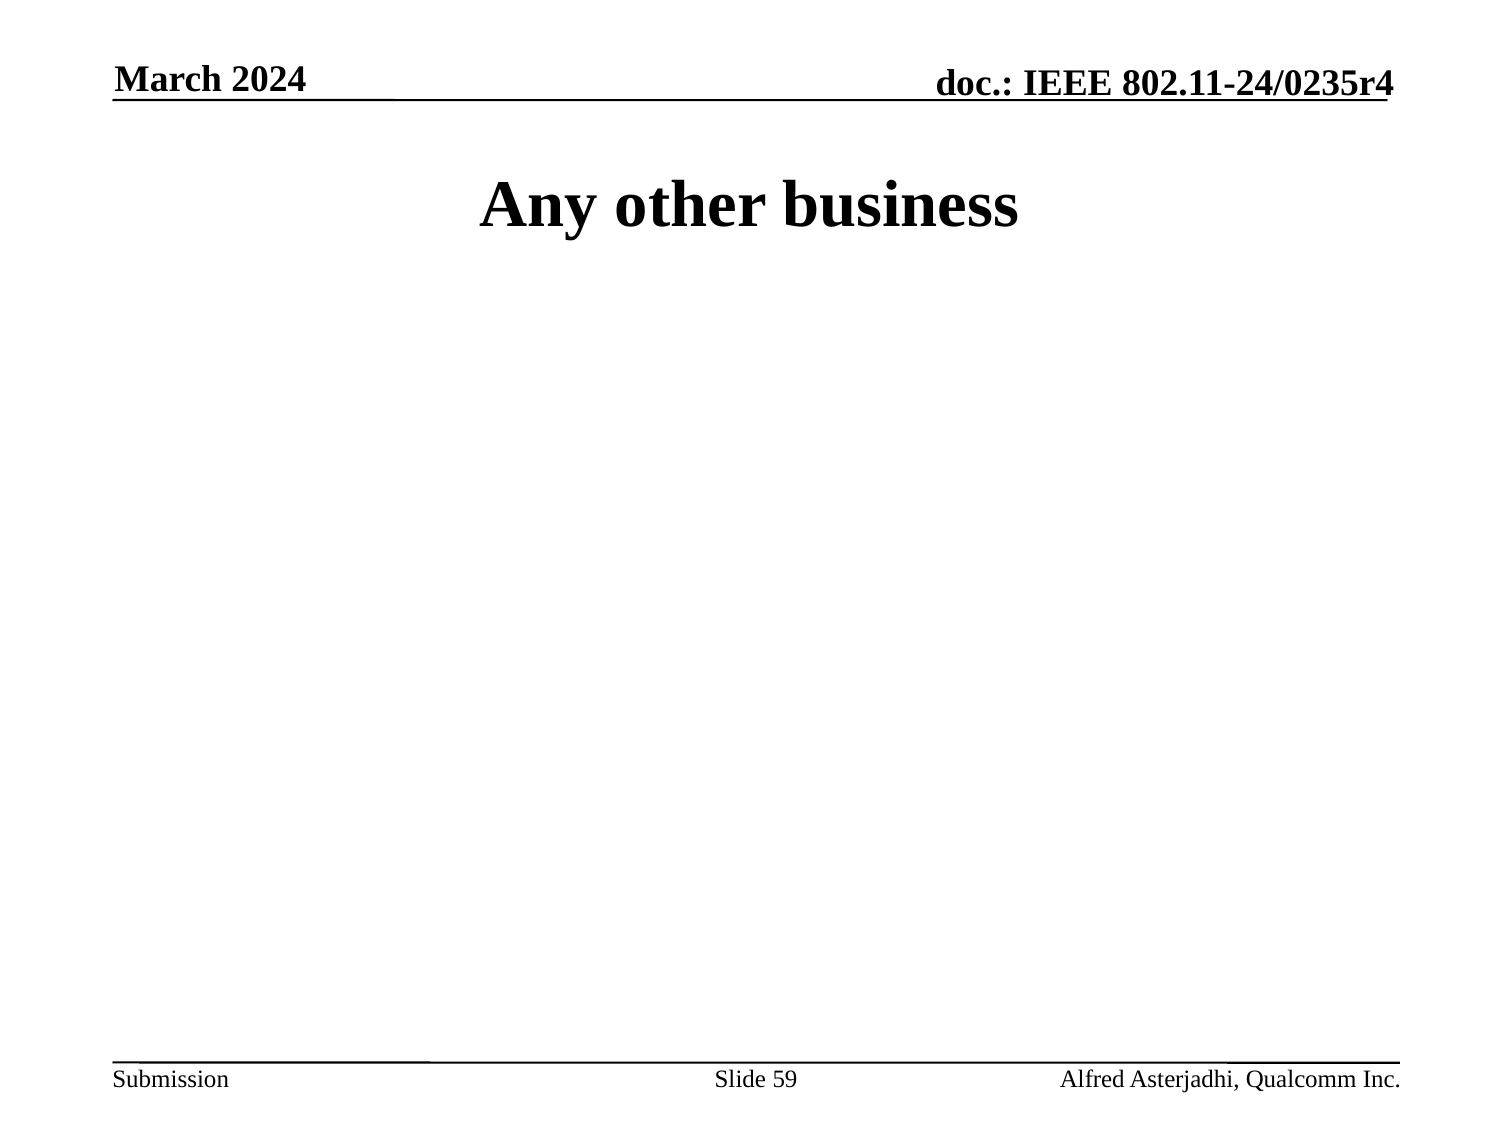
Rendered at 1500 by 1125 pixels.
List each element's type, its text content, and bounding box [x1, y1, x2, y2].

footer Alfred Asterjadhi, Qualcomm Inc. [878, 1061, 1402, 1093]
slide_number Slide 59 [712, 1061, 800, 1123]
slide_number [114, 54, 423, 100]
title Any other business [112, 112, 1388, 288]
